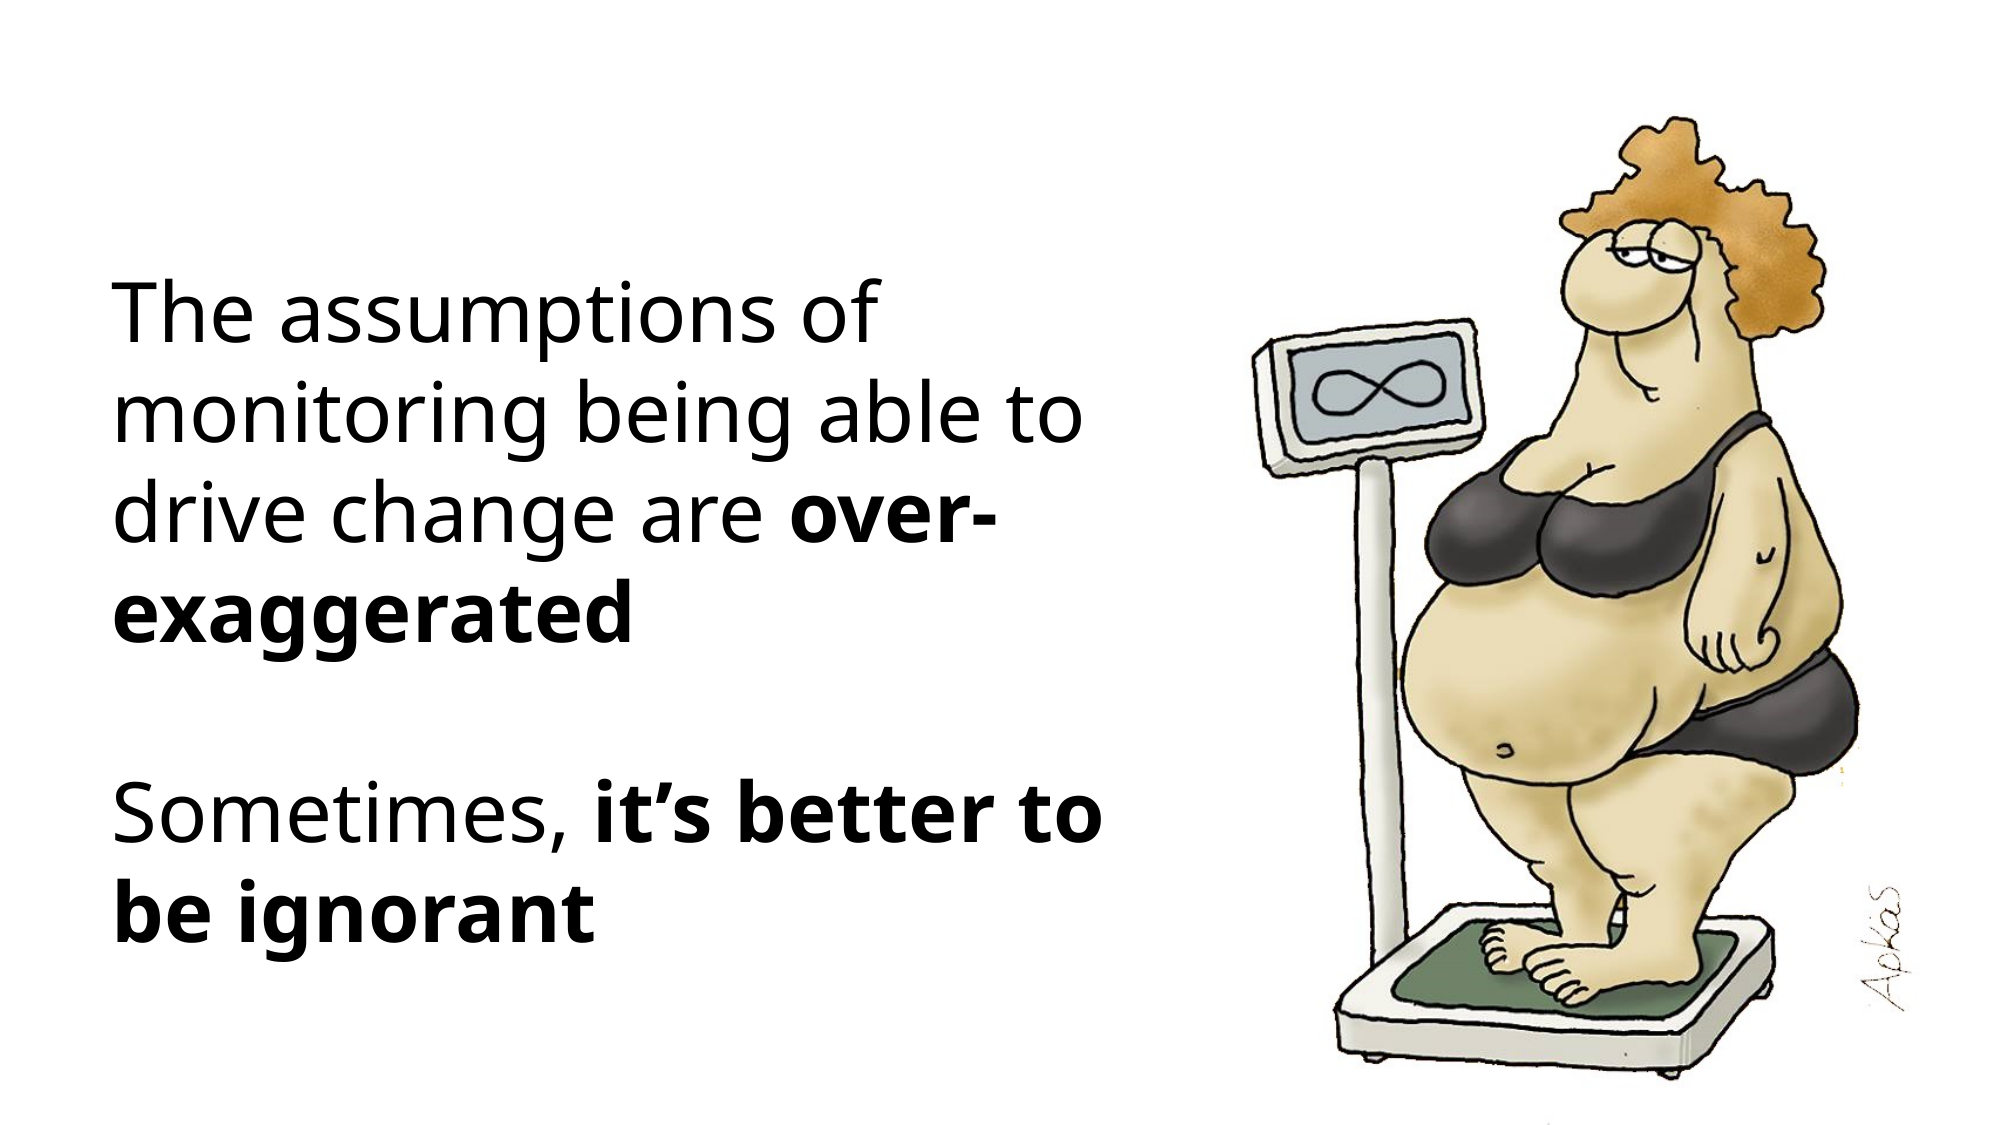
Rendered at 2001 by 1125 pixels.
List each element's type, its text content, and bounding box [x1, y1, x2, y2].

picture [1131, 0, 2000, 1125]
text_box The assumptions of monitoring being able to drive change are over-exaggerated Sometimes, it’s better to be ignorant [97, 251, 1131, 967]
